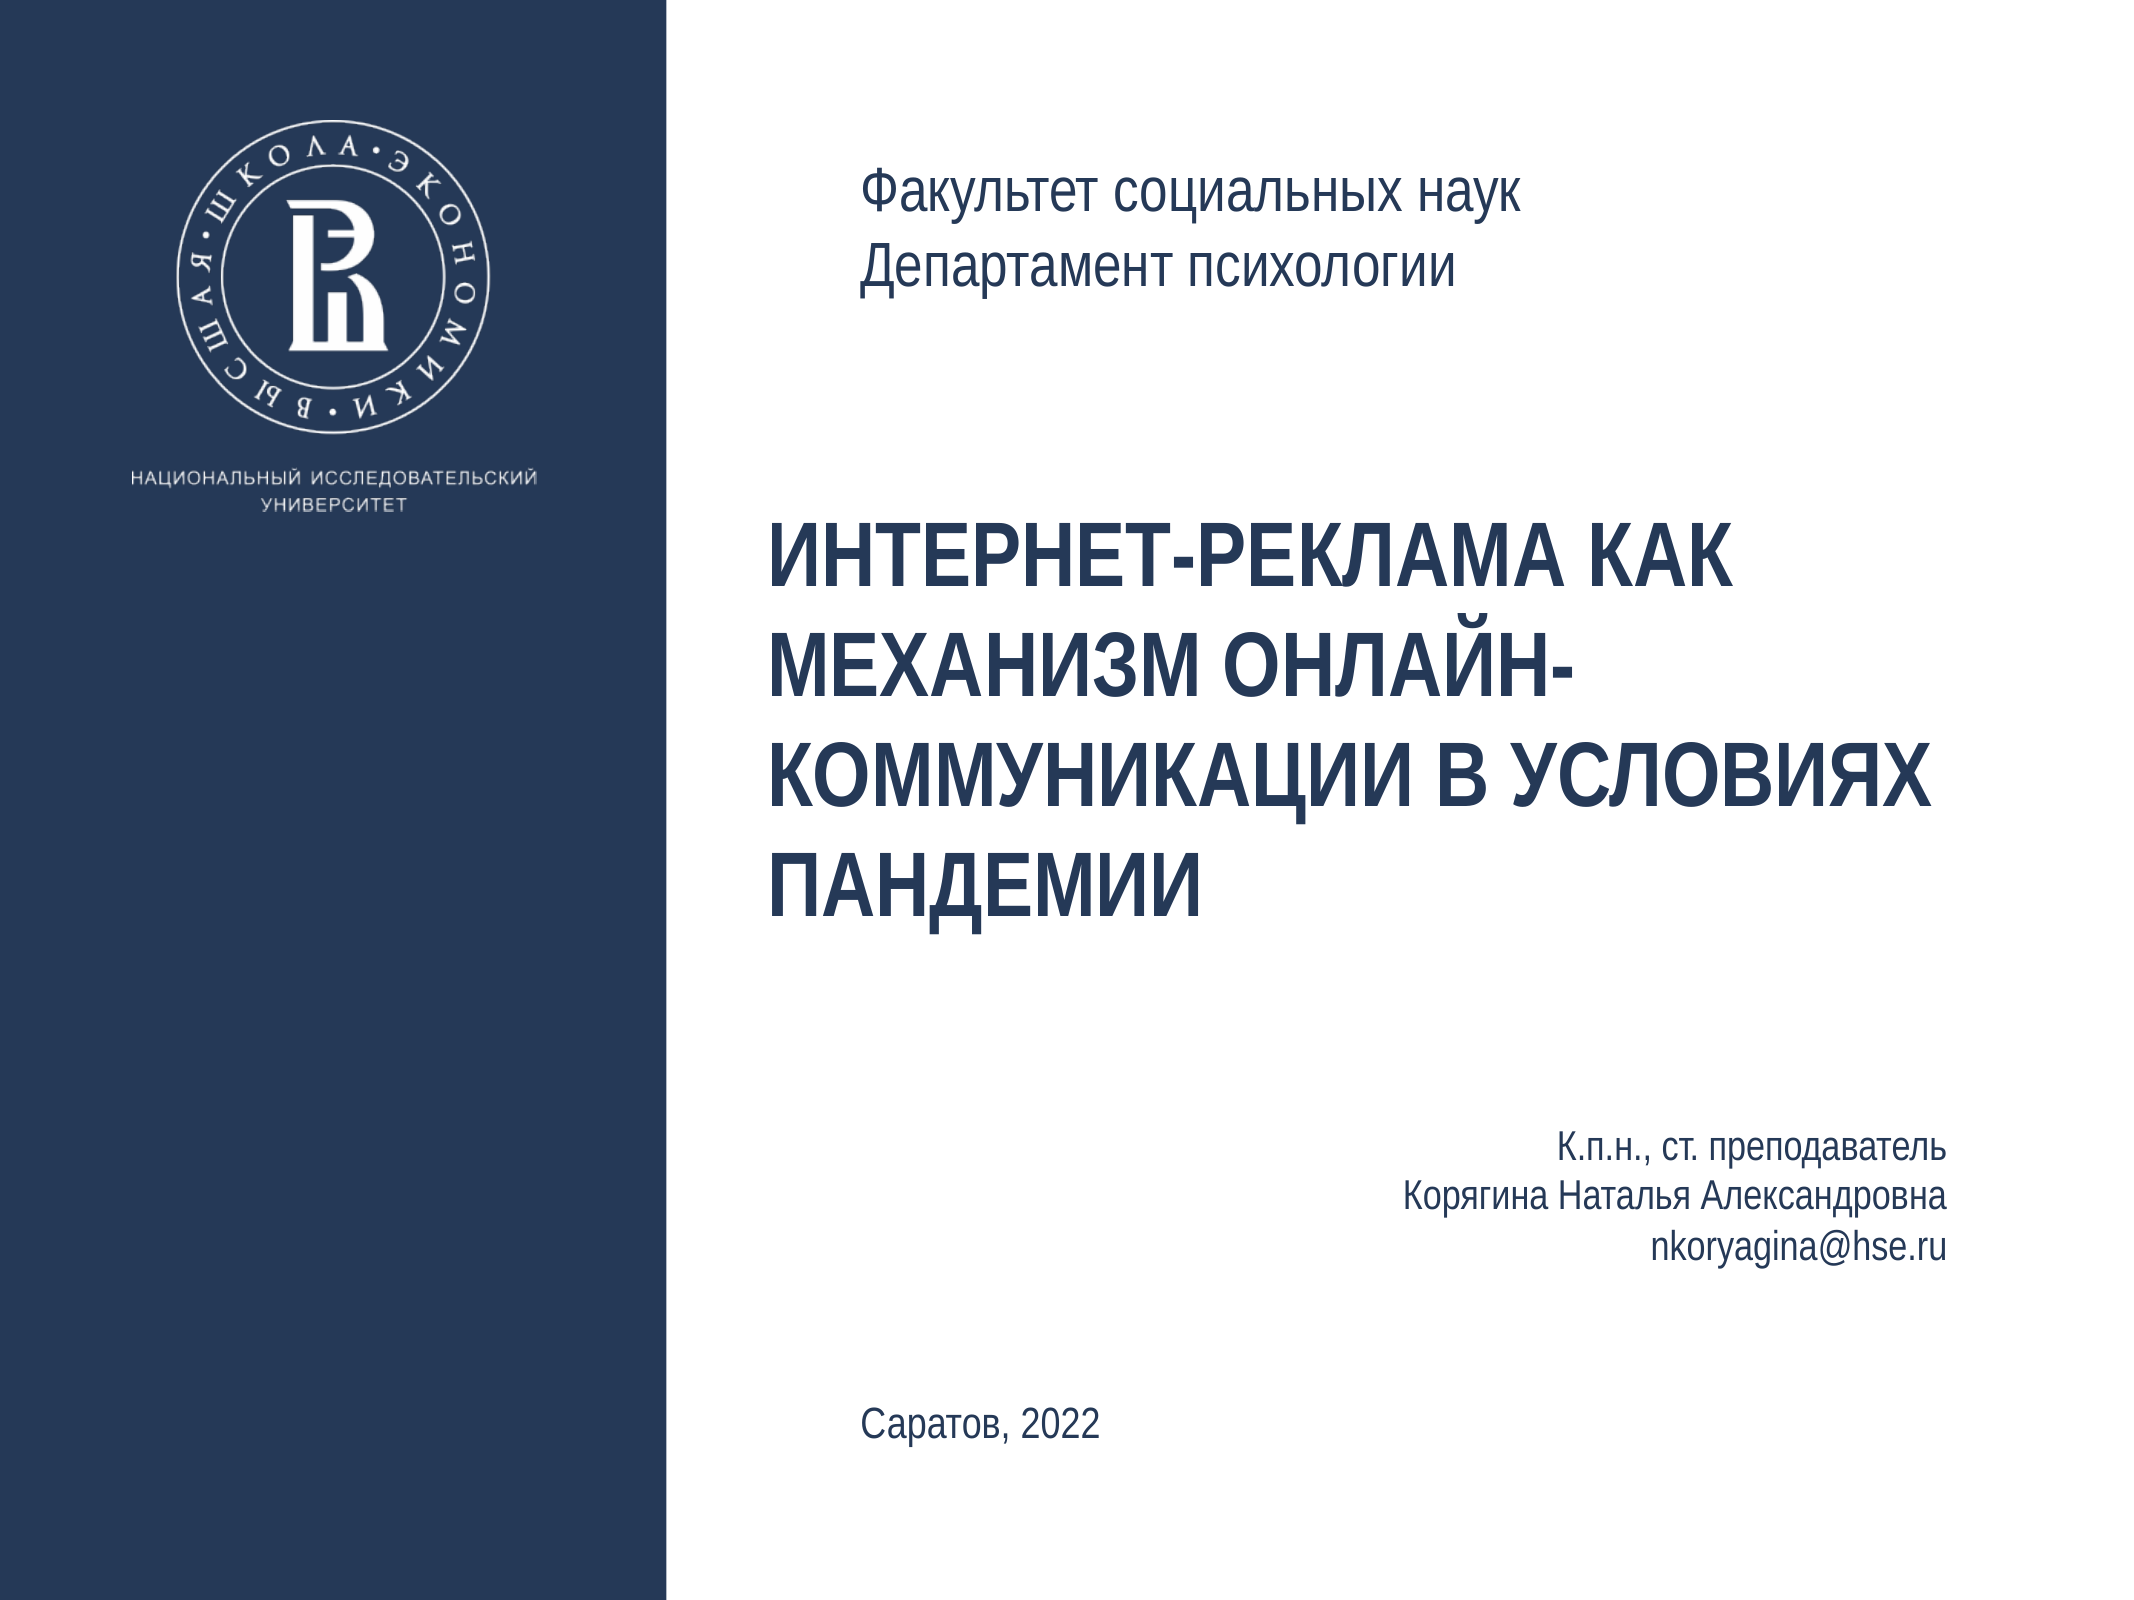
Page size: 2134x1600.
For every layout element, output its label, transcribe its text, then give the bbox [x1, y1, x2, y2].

text_box Факультет социальных наук Департамент психологии [852, 140, 1954, 383]
picture [132, 119, 538, 512]
text_box Саратов, 2022 [852, 1386, 1954, 1456]
text_box ИНТЕРНЕТ-РЕКЛАМА КАК МЕХАНИЗМ ОНЛАЙН-КОММУНИКАЦИИ В УСЛОВИЯХ ПАНДЕМИИ [758, 458, 2042, 944]
text_box К.п.н., ст. преподаватель Корягина Наталья Александровна nkoryagina@hse.ru [854, 1110, 1956, 1247]
